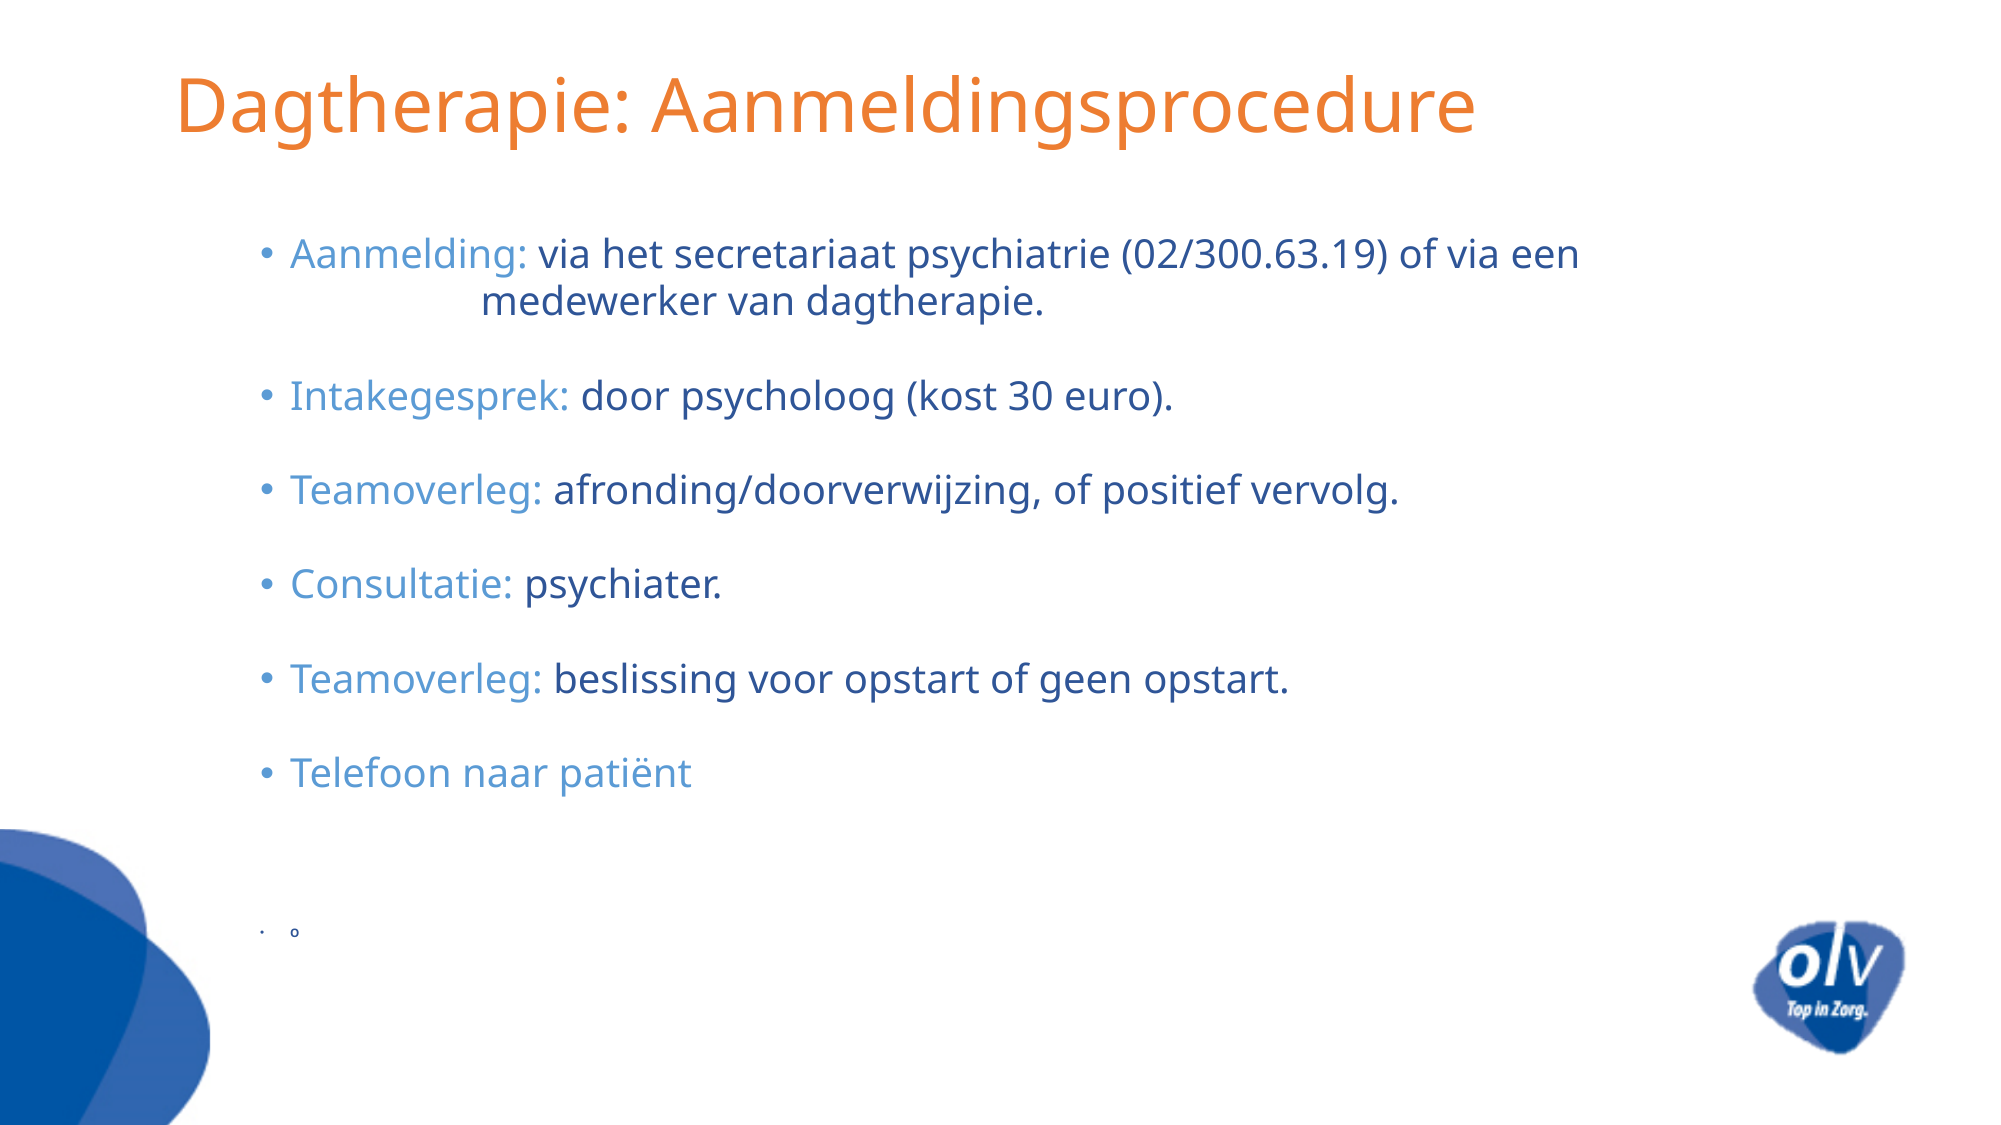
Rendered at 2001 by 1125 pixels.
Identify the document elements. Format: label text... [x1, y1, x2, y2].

picture [0, 828, 219, 1125]
title Dagtherapie: Aanmeldingsprocedure [160, 0, 1886, 218]
list Aanmelding: via het secretariaat psychiatrie (02/300.63.19) of via een medewerker van dagtherapie. Intakegesprek: door psycholoog (kost 30 euro). Teamoverleg: afronding/doorverwijzing, of positief vervolg. Consultatie: psychiater. Teamoverleg: beslissing voor opstart of geen opstart. Telefoon naar patiënt O [245, 226, 1971, 983]
picture [1735, 897, 1926, 1069]
